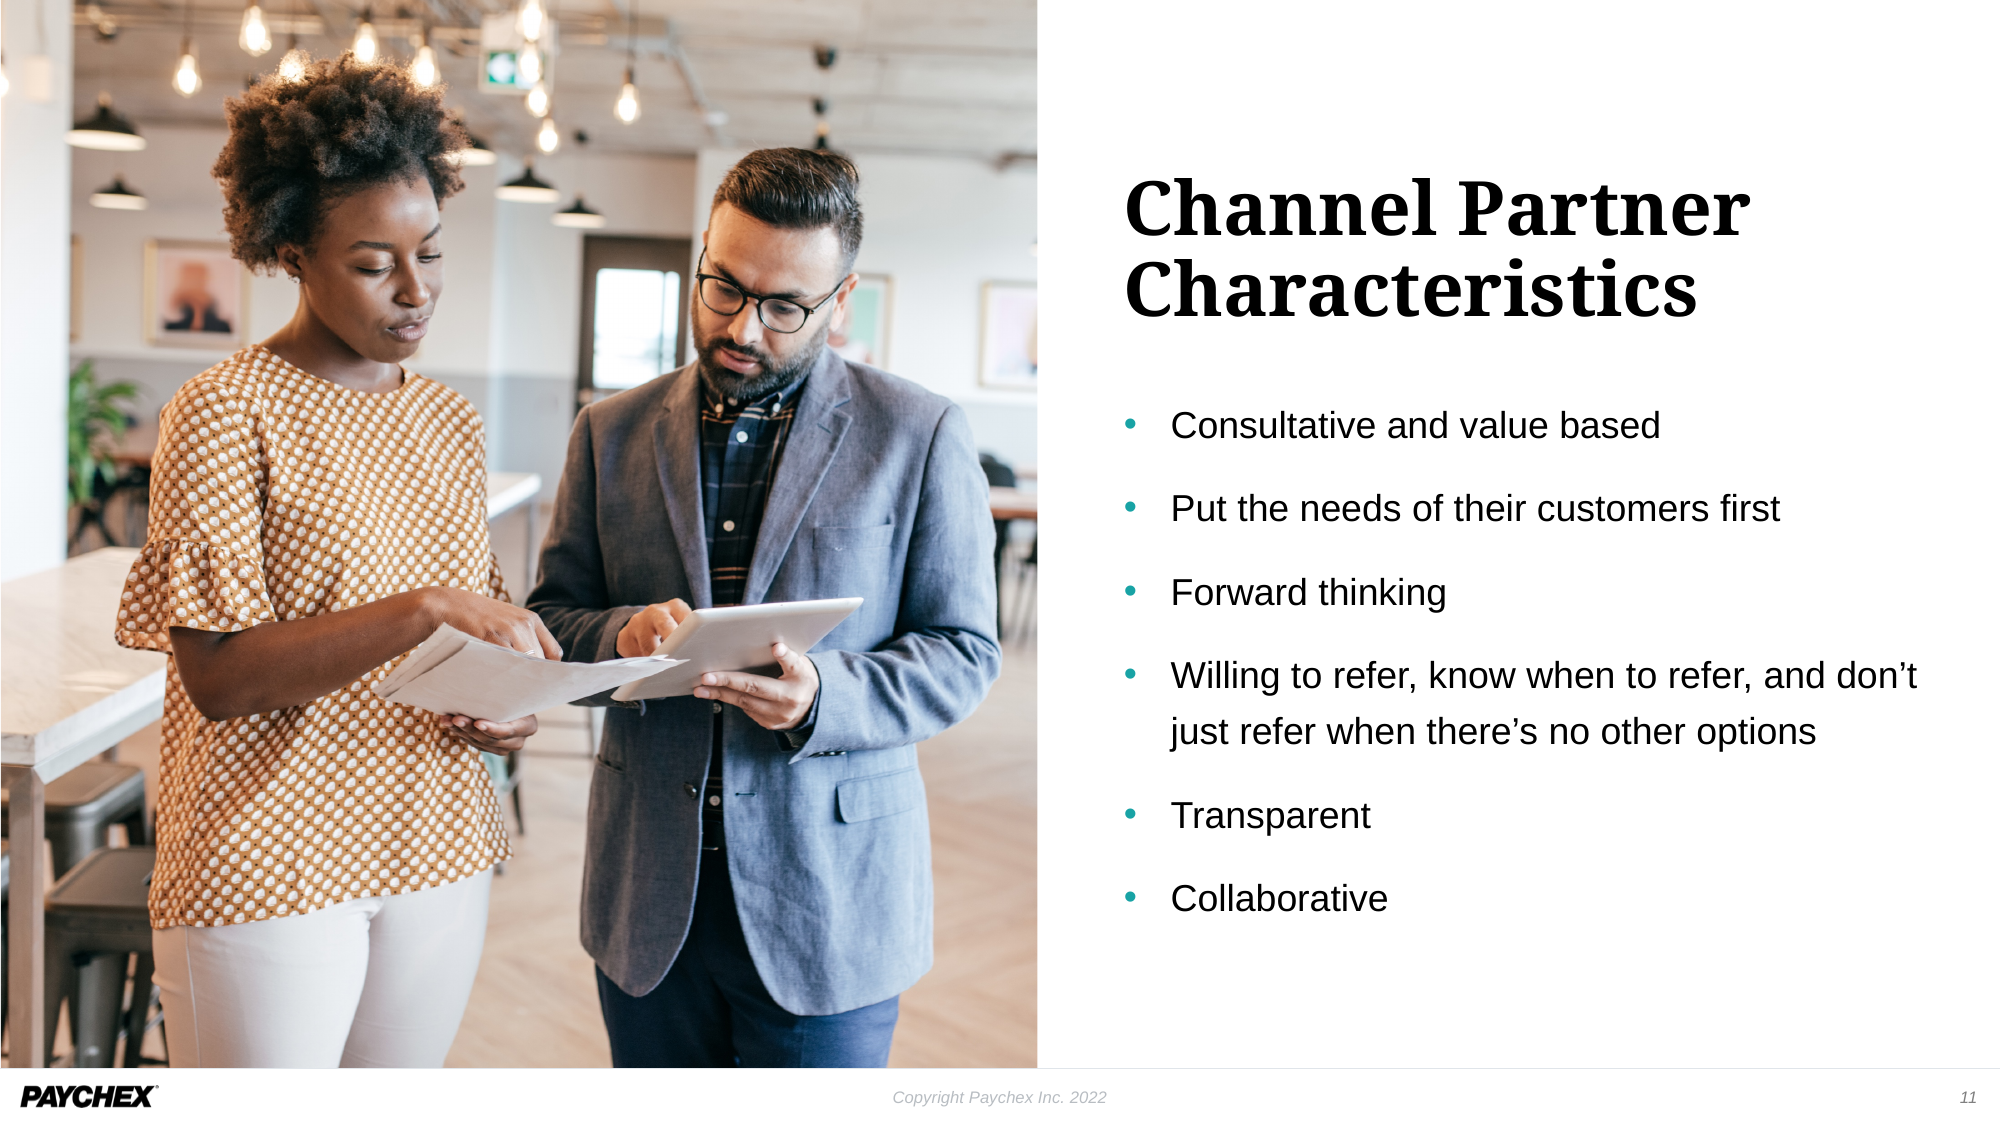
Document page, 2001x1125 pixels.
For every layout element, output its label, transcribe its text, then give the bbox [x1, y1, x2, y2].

slide_number 11 [1937, 1068, 2000, 1125]
list Consultative and value based Put the needs of their customers first Forward thinking Willing to refer, know when to refer, and don’t just refer when there’s no other options Transparent Collaborative [1123, 382, 1937, 899]
footer Copyright Paychex Inc. 2022 [650, 1070, 1349, 1124]
picture [0, 0, 1038, 1068]
title Channel Partner Characteristics [1123, 161, 1938, 378]
